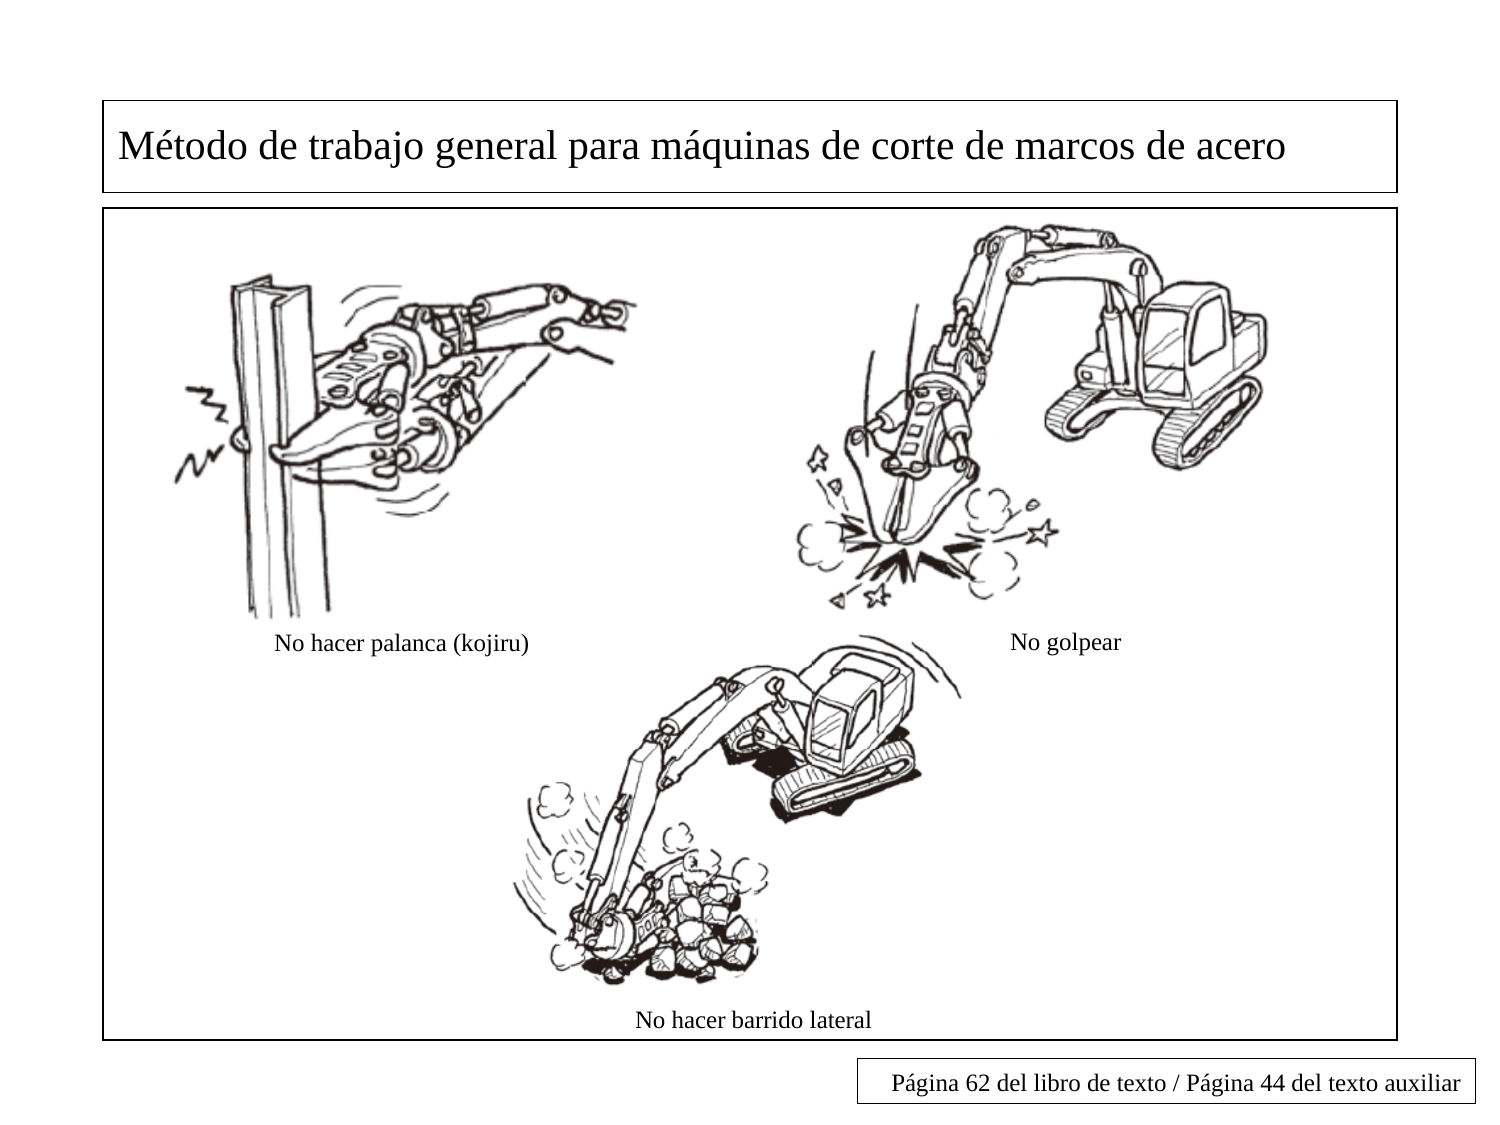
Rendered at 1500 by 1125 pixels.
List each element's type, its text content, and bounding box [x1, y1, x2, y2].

text_box No golpear [995, 632, 1266, 664]
text_box Página 62 del libro de texto / Página 44 del texto auxiliar [857, 1058, 1476, 1104]
picture [144, 211, 1304, 991]
text_box No hacer palanca (kojiru) [259, 645, 487, 664]
text_box No hacer barrido lateral [488, 996, 1019, 1042]
text_box [103, 208, 1397, 1040]
title Método de trabajo general para máquinas de corte de marcos de acero [102, 100, 1398, 193]
